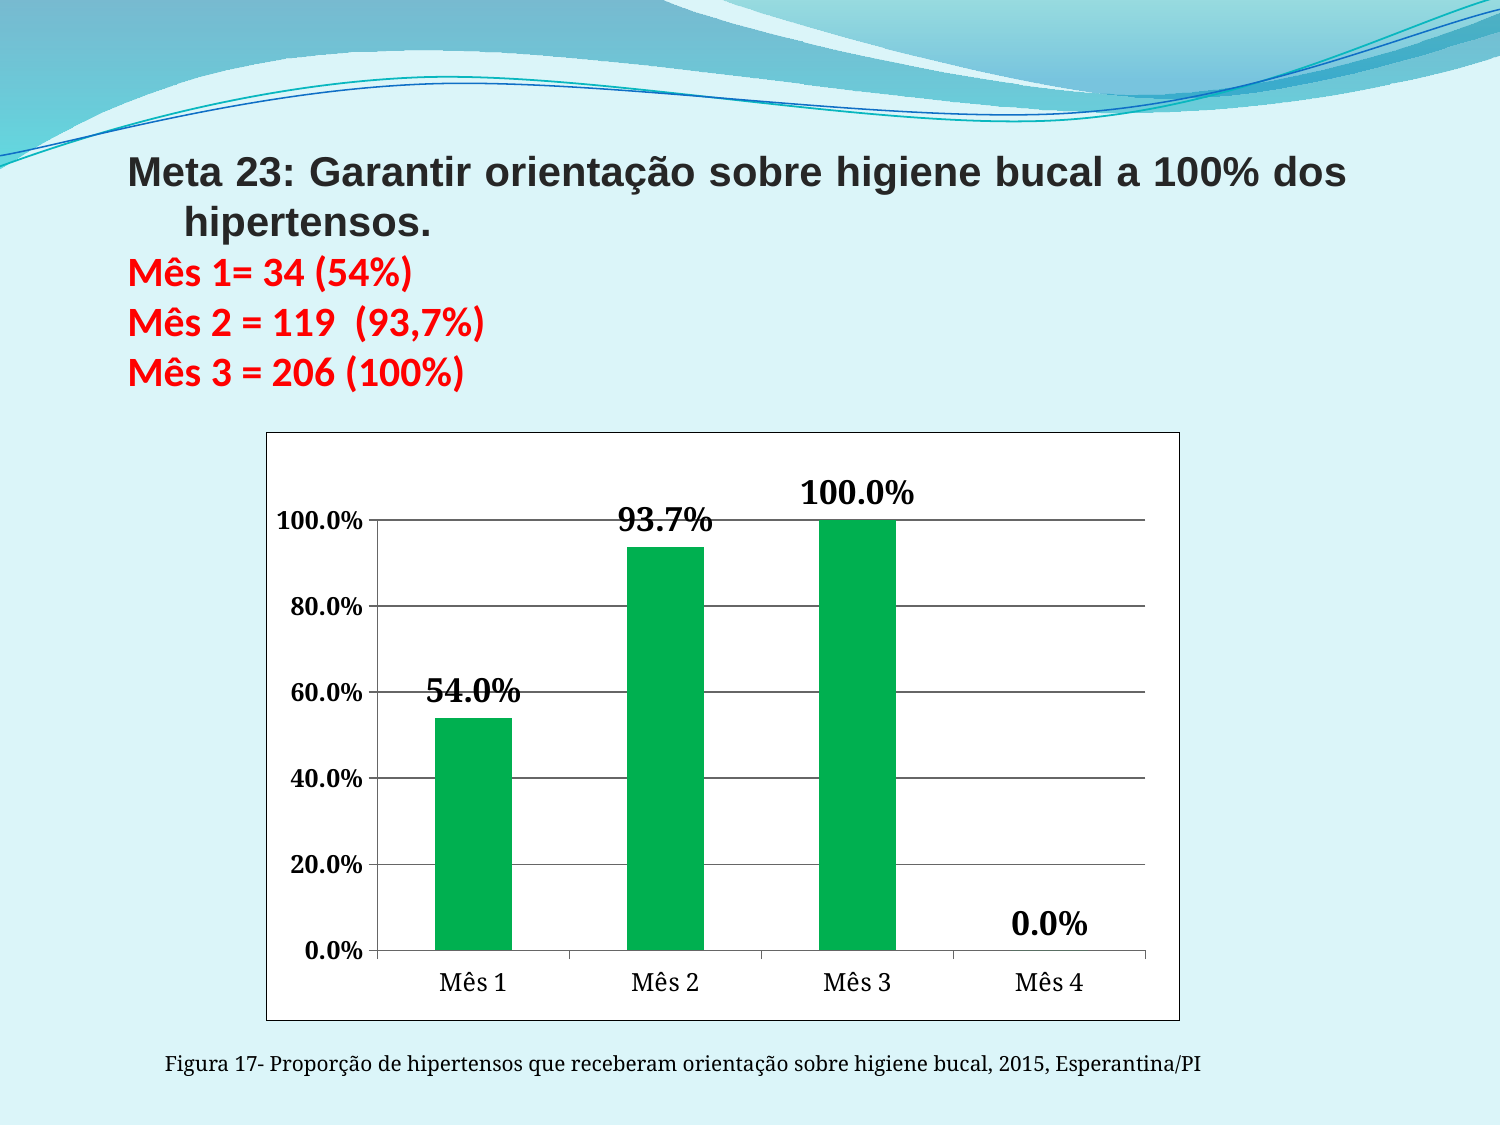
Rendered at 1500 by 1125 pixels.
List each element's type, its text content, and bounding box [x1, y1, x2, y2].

text_box Meta 23: Garantir orientação sobre higiene bucal a 100% dos hipertensos. Mês 1= 34 (54%) Mês 2 = 119 (93,7%) Mês 3 = 206 (100%) [112, 137, 1363, 453]
text_box Figura 17- Proporção de hipertensos que receberam orientação sobre higiene bucal, 2015, Esperantina/PI [150, 1043, 1297, 1084]
chart [266, 432, 1180, 1021]
